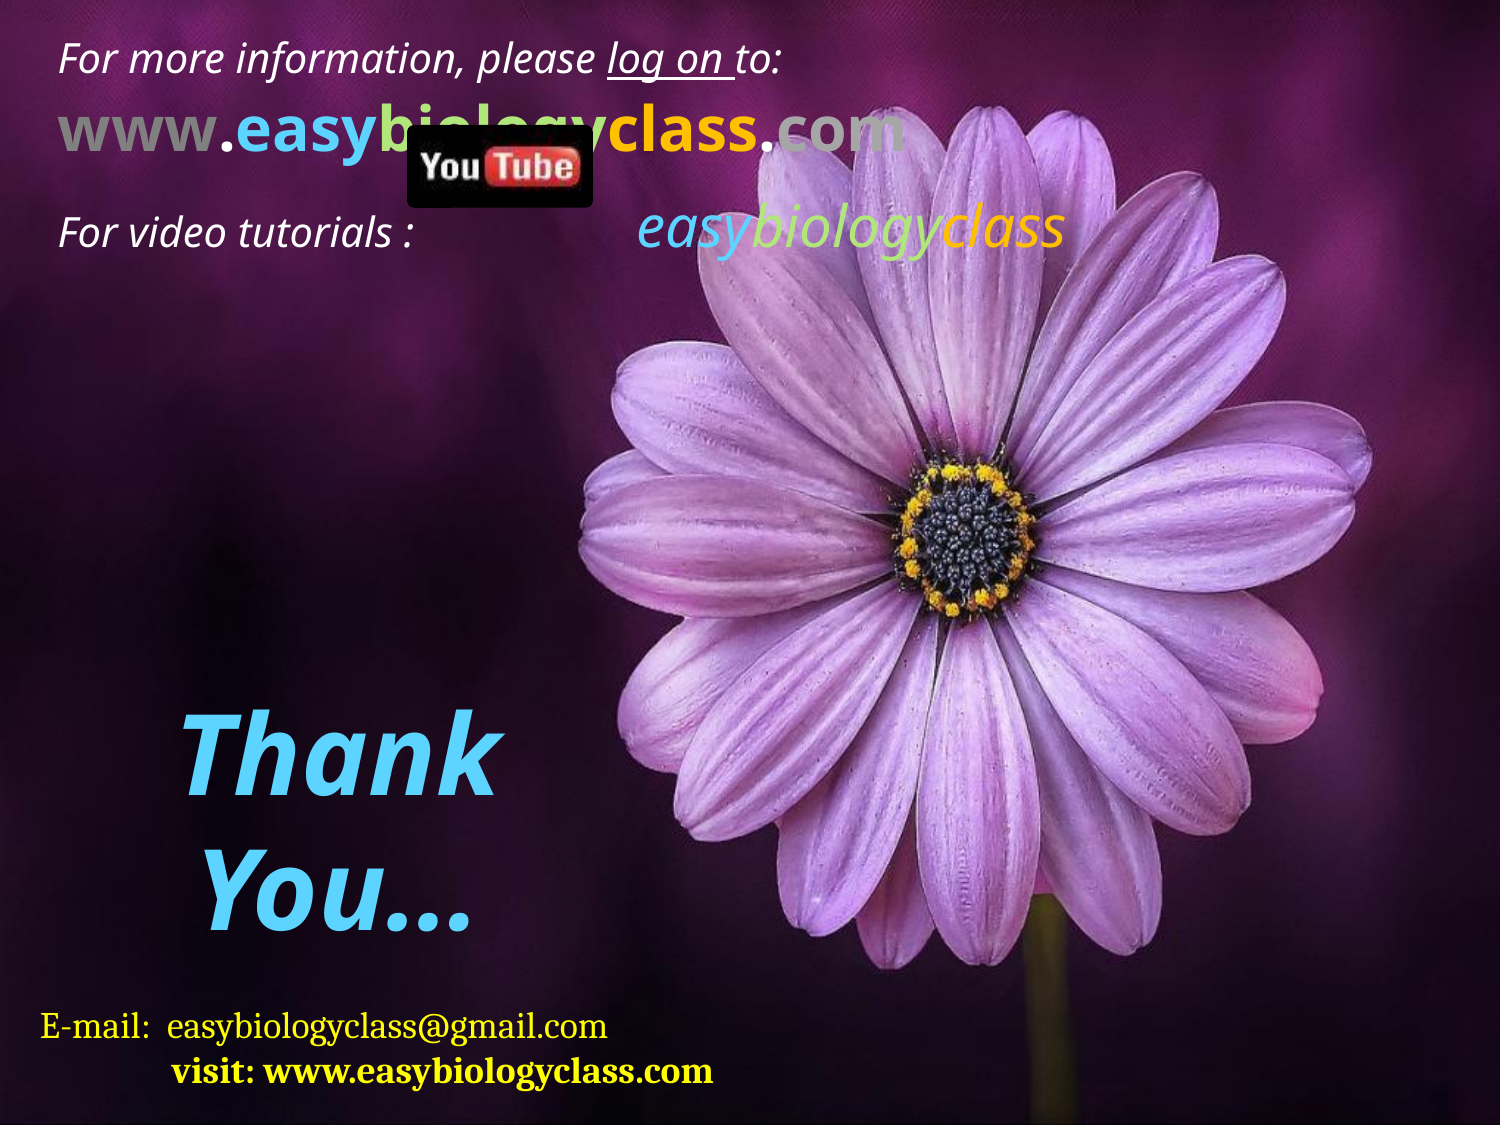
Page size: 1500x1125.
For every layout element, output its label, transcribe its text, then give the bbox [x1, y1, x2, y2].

text_box Thank You… [24, 674, 650, 960]
text_box For more information, please log on to: www.easybiologyclass.com For video tutorials : easybiologyclass [24, 24, 1463, 359]
text_box E-mail: easybiologyclass@gmail.com visit: www.easybiologyclass.com [24, 993, 975, 1099]
picture [0, 0, 1500, 1125]
